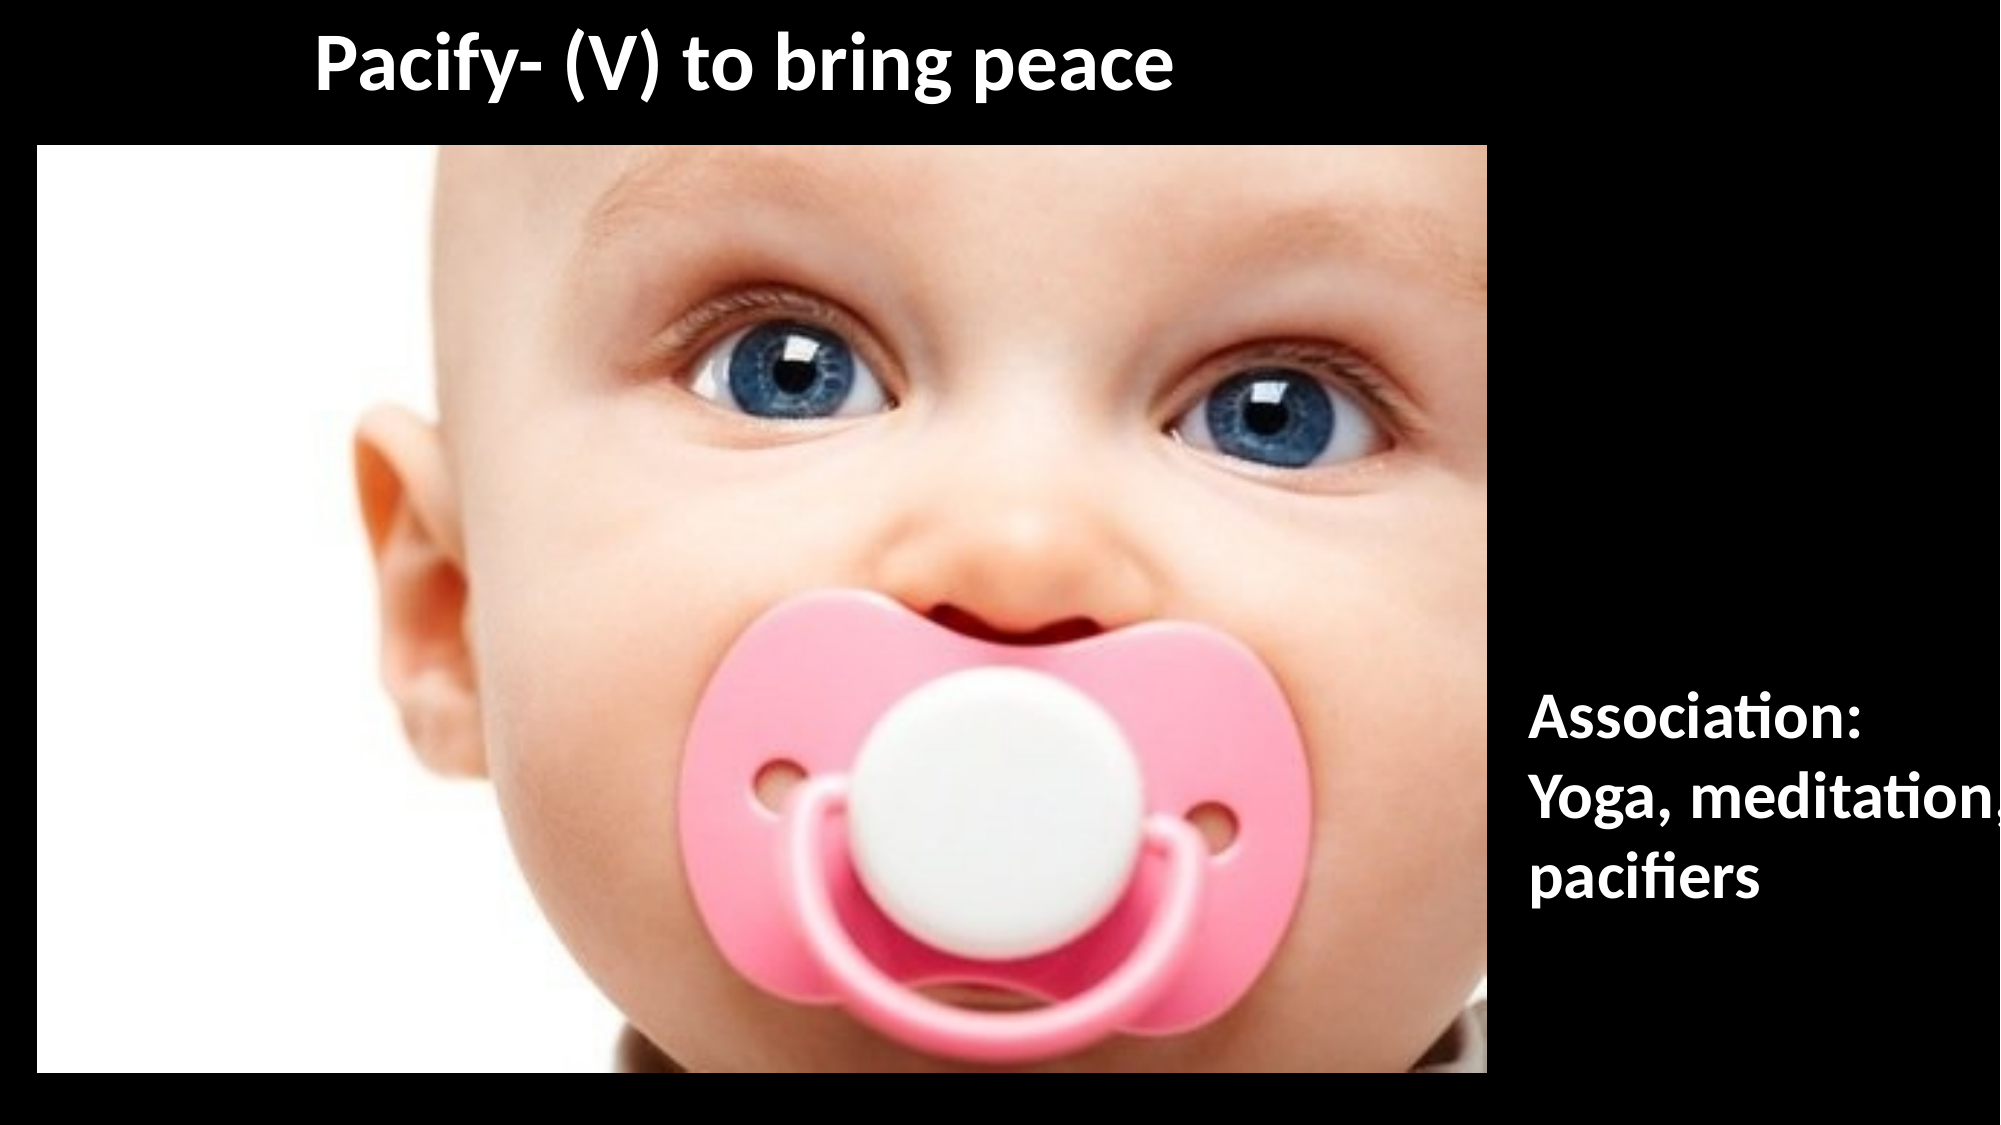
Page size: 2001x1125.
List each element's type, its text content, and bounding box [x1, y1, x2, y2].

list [37, 145, 1487, 1073]
text_box Pacify- (V) to bring peace [299, 0, 1224, 115]
text_box Association: Yoga, meditation, pacifiers [1513, 664, 2000, 920]
